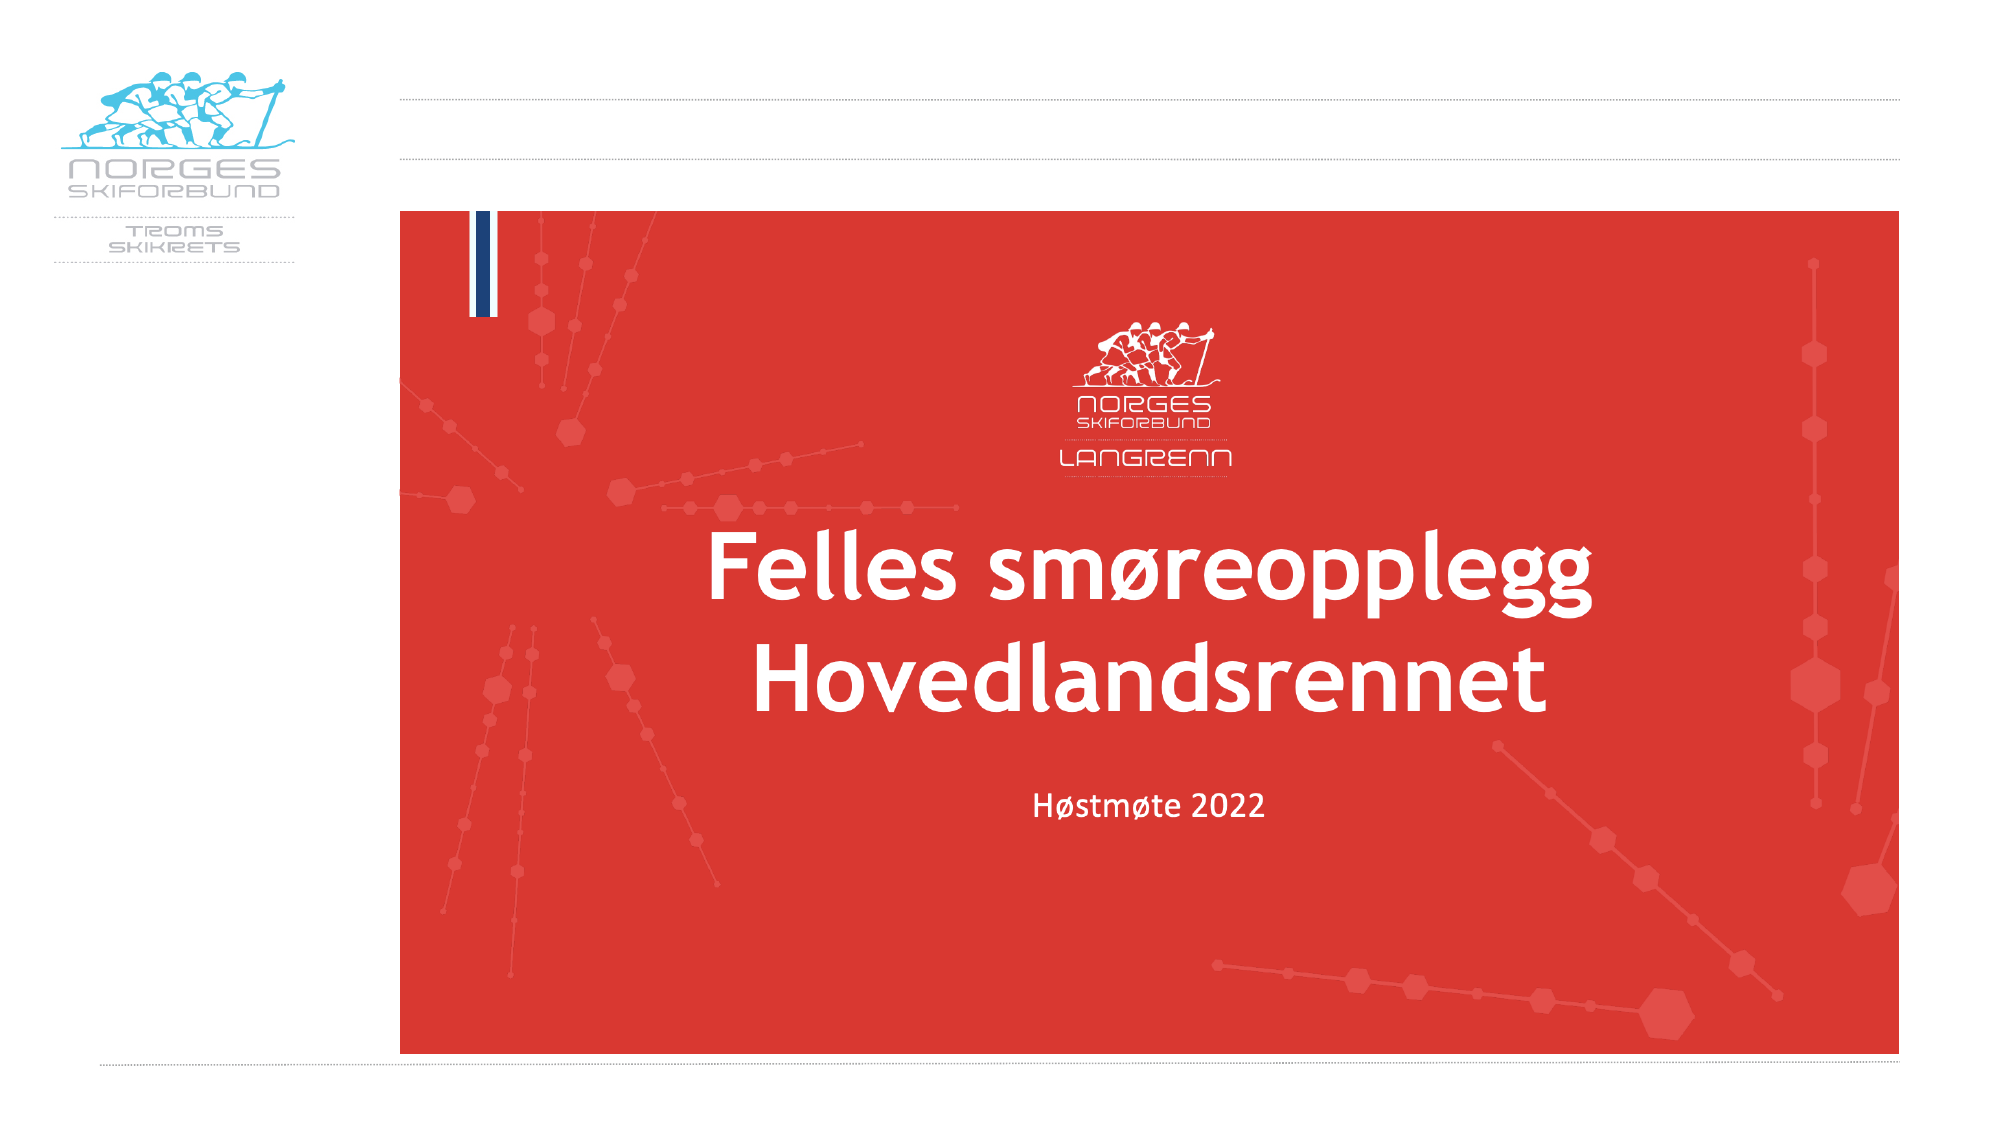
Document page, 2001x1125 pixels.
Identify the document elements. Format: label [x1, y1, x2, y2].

picture [54, 72, 295, 263]
list [399, 208, 1901, 1057]
